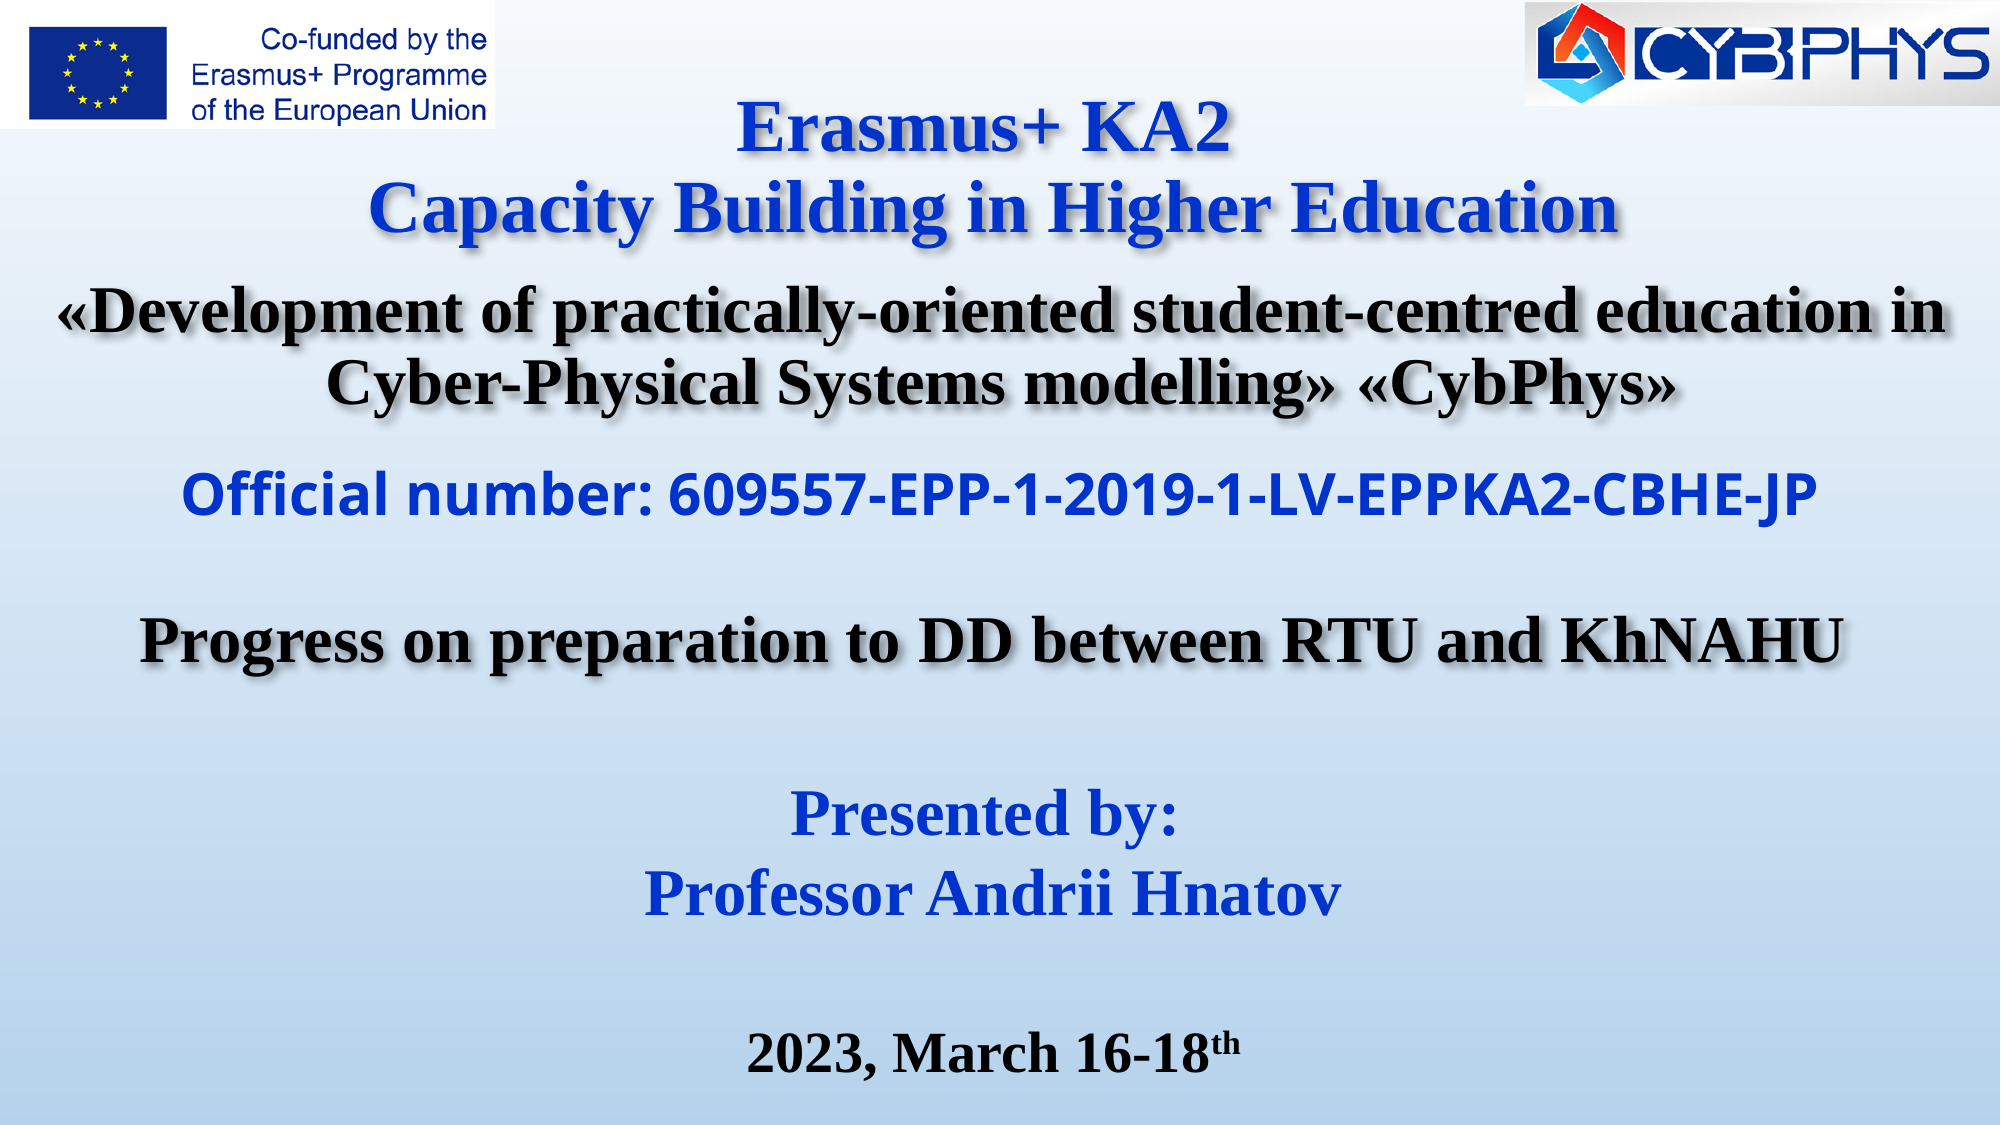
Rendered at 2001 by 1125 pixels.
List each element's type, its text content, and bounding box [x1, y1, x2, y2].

text_box Presented by: Professor Andrii Hnatov [290, 761, 1697, 936]
title Erasmus+ KA2 Capacity Building in Higher Education [34, 75, 1953, 257]
picture [1524, 2, 2000, 106]
text_box Progress on preparation to DD between RTU and KhNAHU [0, 597, 1994, 782]
text_box Official number: 609557-EPP-1-2019-1-LV-EPPKA2-CBHE-JP [76, 449, 1924, 542]
text_box «Development of practically-oriented student-centred education in Cyber-Physical Systems modelling» «CybPhys» [34, 267, 1970, 421]
text_box 2023, March 16-18th [731, 1006, 1256, 1091]
picture [0, 0, 496, 129]
